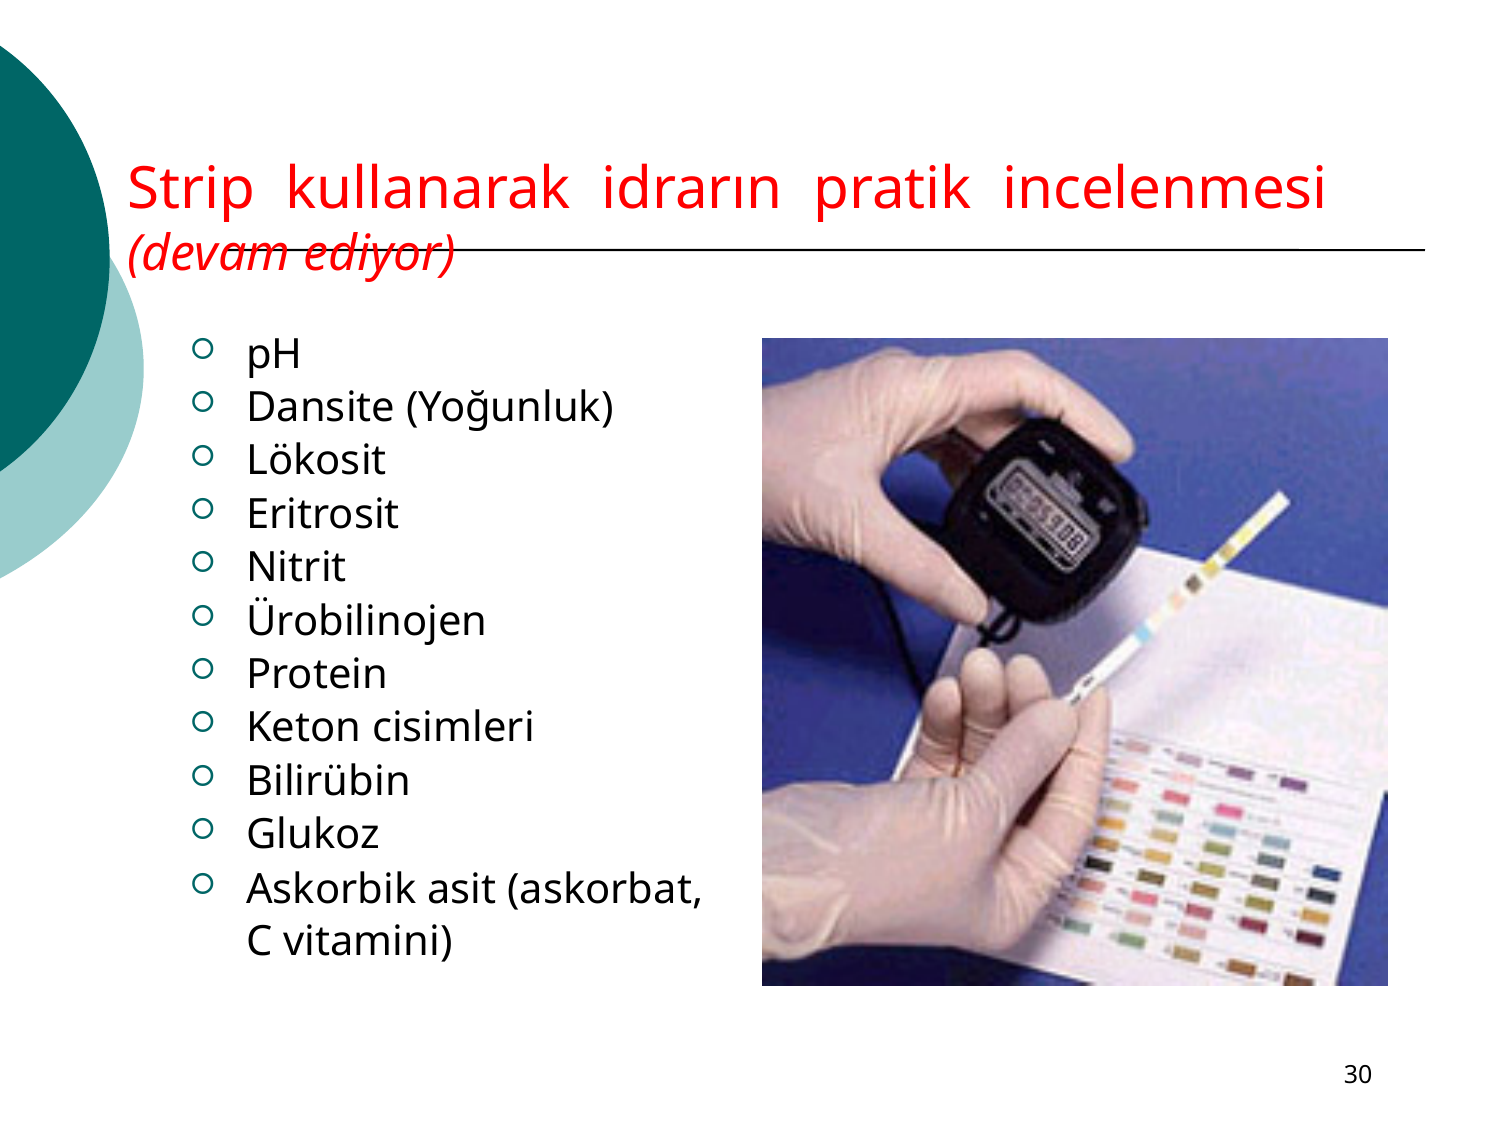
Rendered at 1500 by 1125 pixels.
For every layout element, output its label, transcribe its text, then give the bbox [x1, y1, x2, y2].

title Strip kullanarak idrarın pratik incelenmesi (devam ediyor) [112, 99, 1388, 288]
list pH Dansite (Yoğunluk) Lökosit Eritrosit Nitrit Ürobilinojen Protein Keton cisimleri Bilirübin Glukoz Askorbik asit (askorbat, C vitamini) [174, 324, 738, 1000]
slide_number 30 [1074, 1024, 1388, 1101]
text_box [762, 338, 1388, 987]
